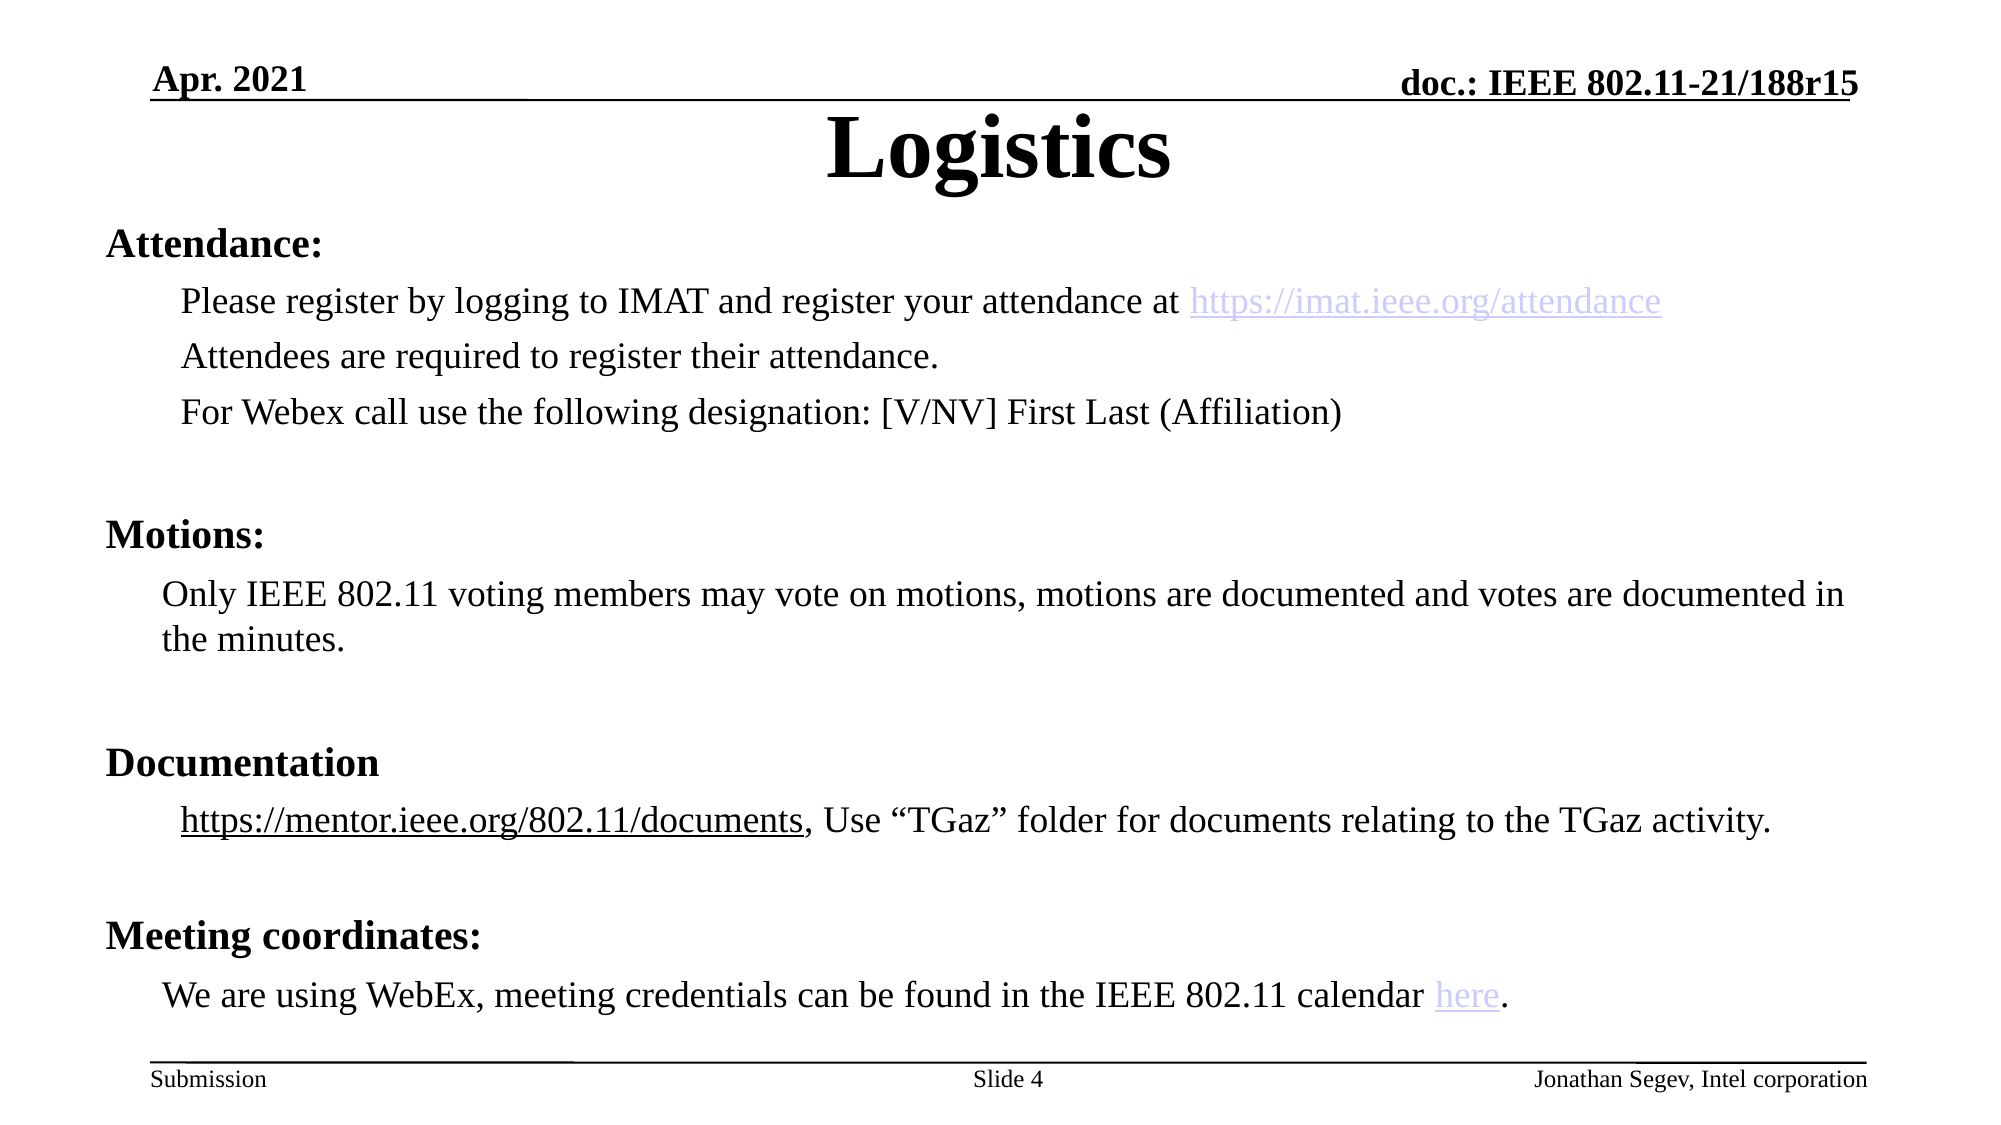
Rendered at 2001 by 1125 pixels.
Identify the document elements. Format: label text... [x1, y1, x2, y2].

slide_number Slide 4 [950, 1061, 1067, 1123]
list Attendance: Please register by logging to IMAT and register your attendance at https://imat.ieee.org/attendance Attendees are required to register their attendance. For Webex call use the following designation: [V/NV] First Last (Affiliation) Motions: Only IEEE 802.11 voting members may vote on motions, motions are documented and votes are documented in the minutes. Documentation https://mentor.ieee.org/802.11/documents, Use “TGaz” folder for documents relating to the TGaz activity. Meeting coordinates: We are using WebEx, meeting credentials can be found in the IEEE 802.11 calendar here. [90, 207, 1898, 1000]
footer Jonathan Segev, Intel corporation [1171, 1061, 1869, 1093]
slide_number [152, 54, 563, 100]
title Logistics [149, 112, 1850, 170]
